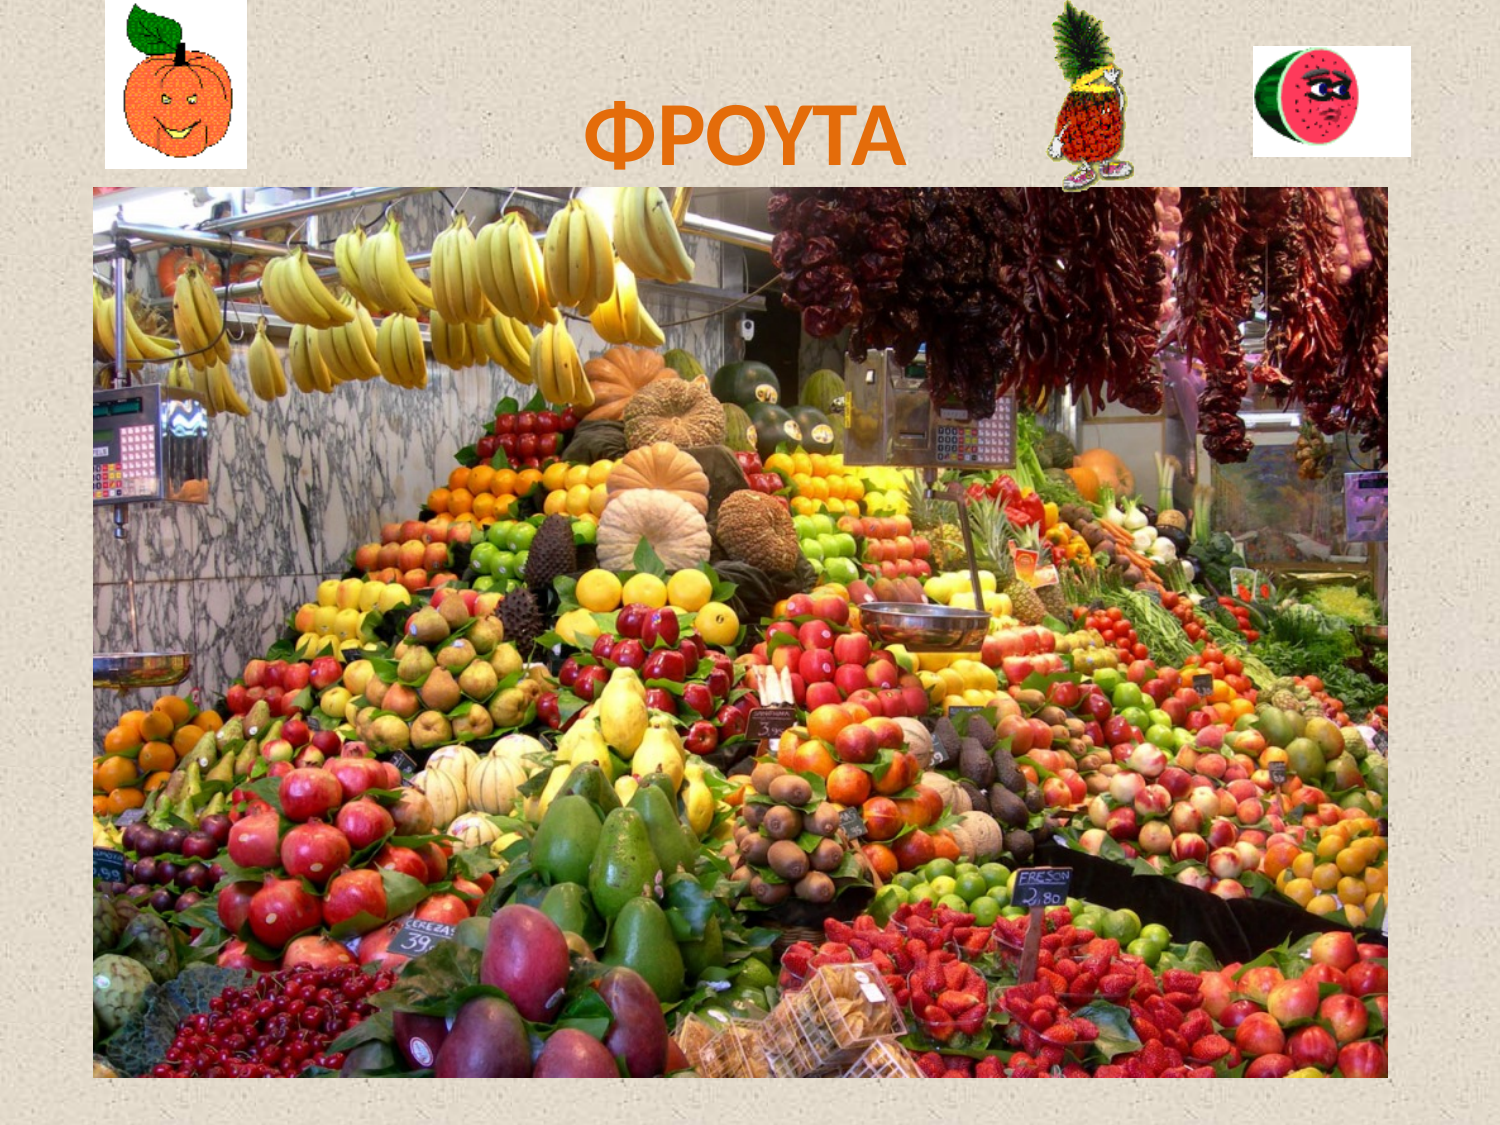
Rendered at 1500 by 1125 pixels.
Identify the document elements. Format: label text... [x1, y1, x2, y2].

title ΦΡΟΥΤΑ [1158, 35, 1421, 223]
title ΦΡΟΥΤΑ [70, 35, 1025, 223]
picture [0, 0, 1500, 1125]
